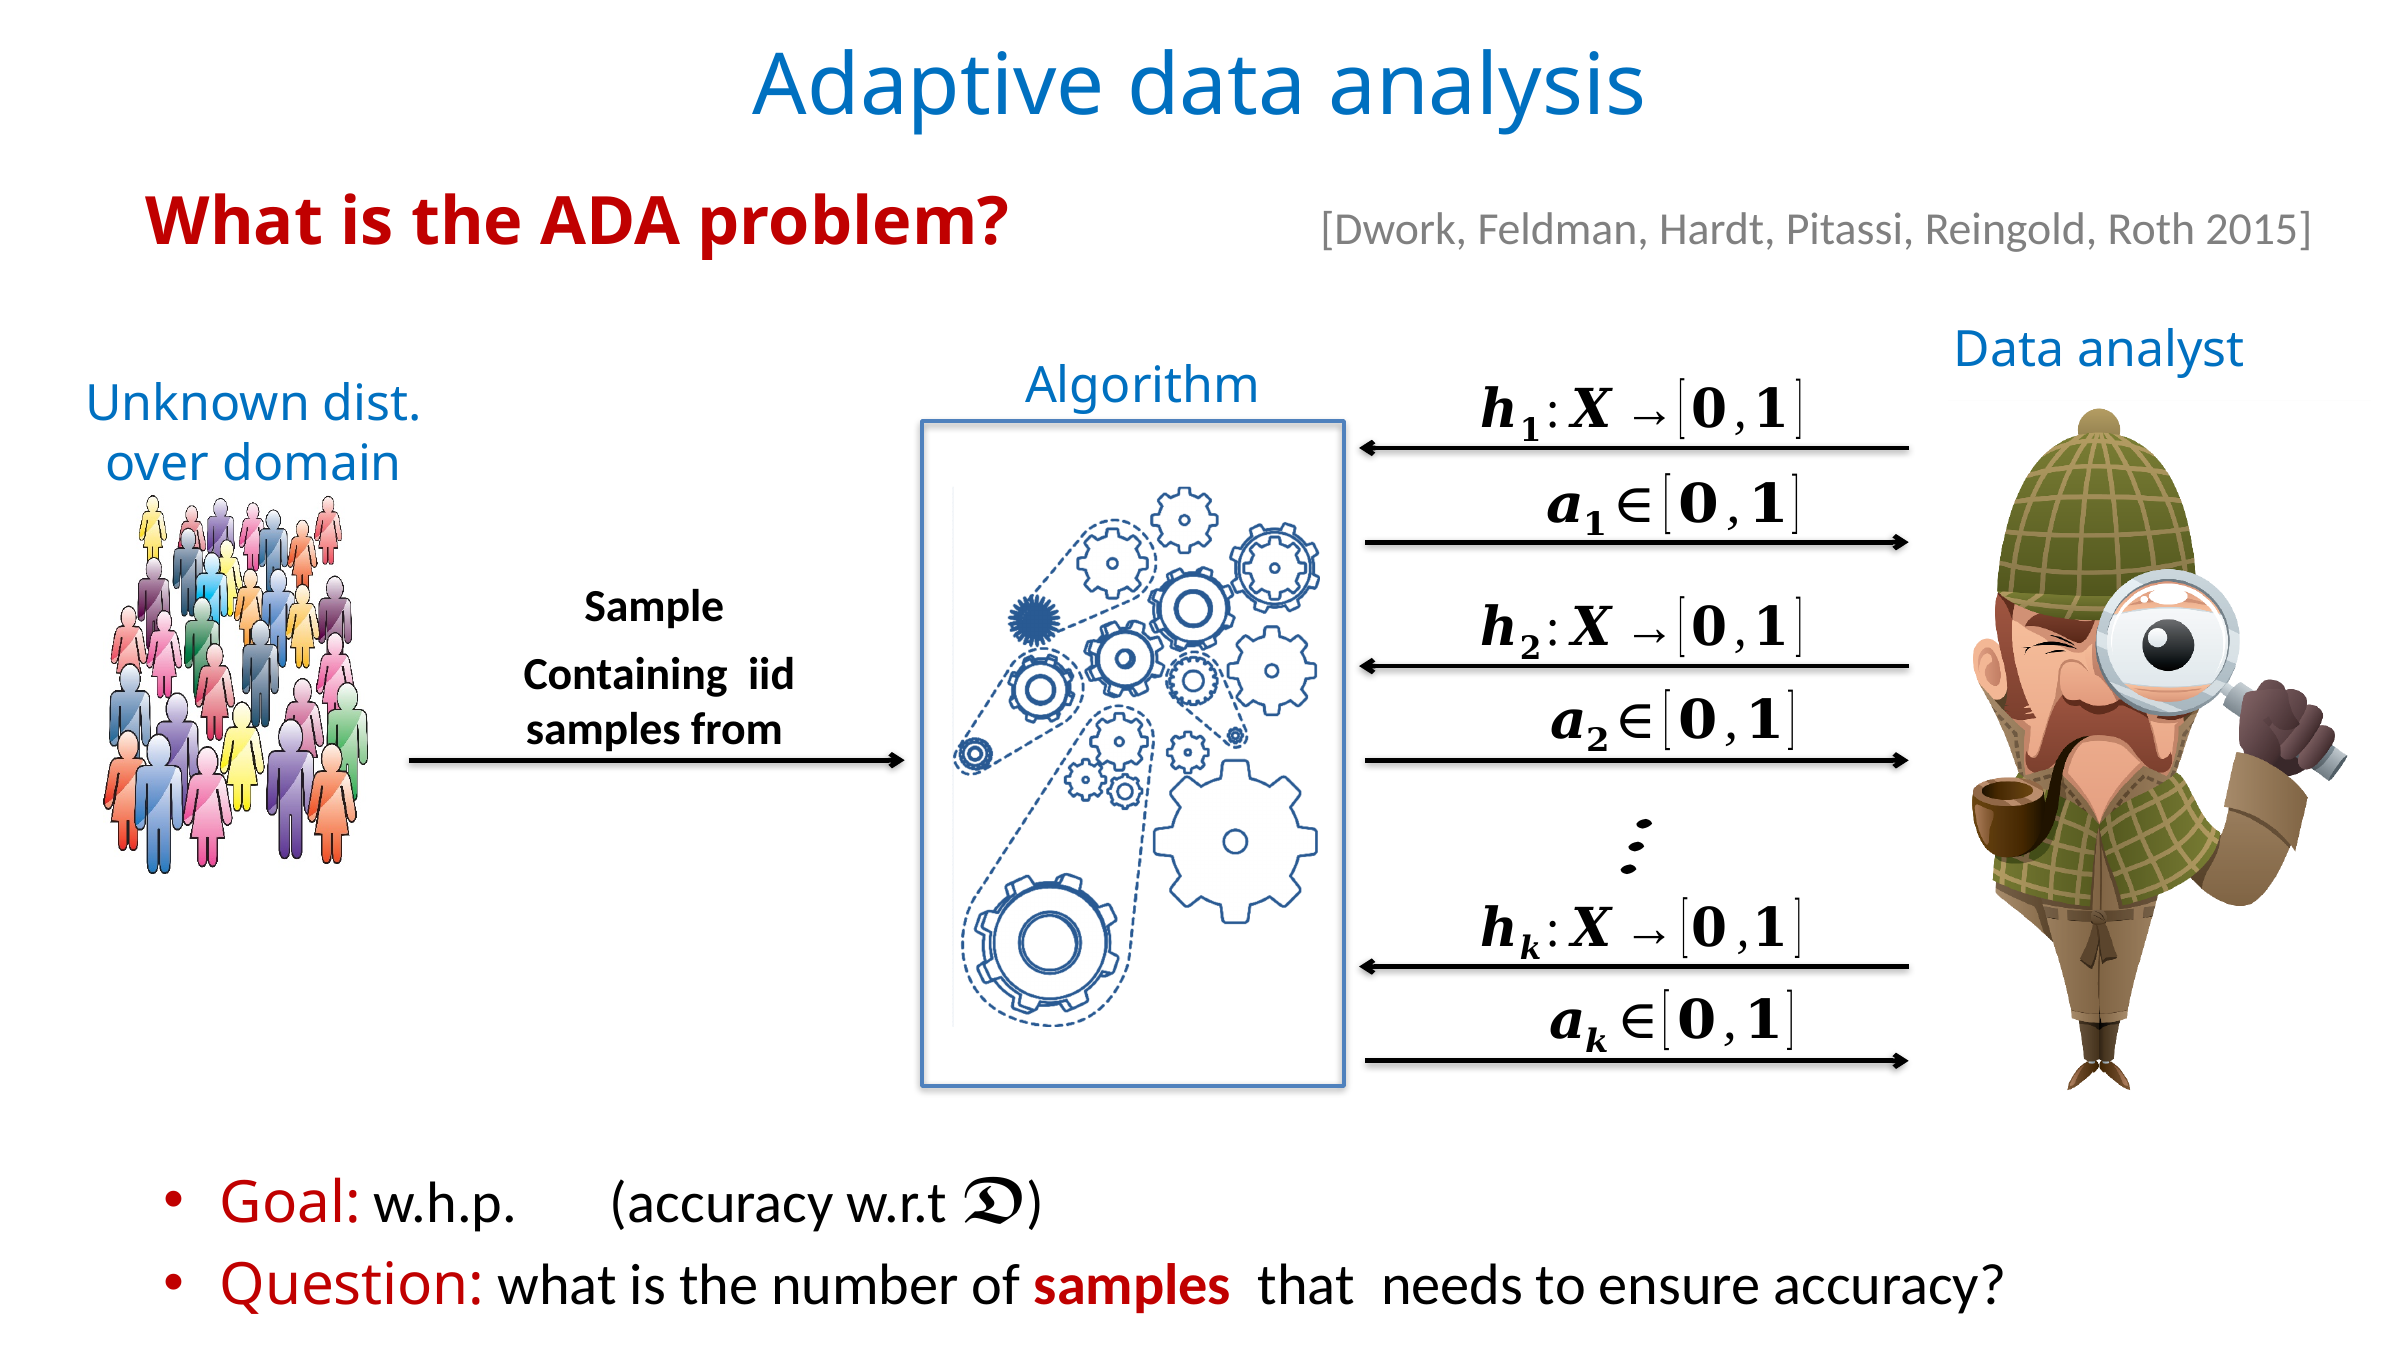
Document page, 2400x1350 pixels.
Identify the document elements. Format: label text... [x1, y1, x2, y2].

picture [1948, 400, 2371, 1098]
text_box [922, 421, 1345, 1086]
picture [103, 494, 368, 874]
picture [951, 486, 1320, 1027]
title What is the ADA problem? [Dwork, Feldman, Hardt, Pitassi, Reingold, Roth 2015] [77, 162, 2382, 274]
text_box Data analyst [1938, 308, 2260, 384]
text_box Adaptive data analysis [0, 4, 2400, 156]
